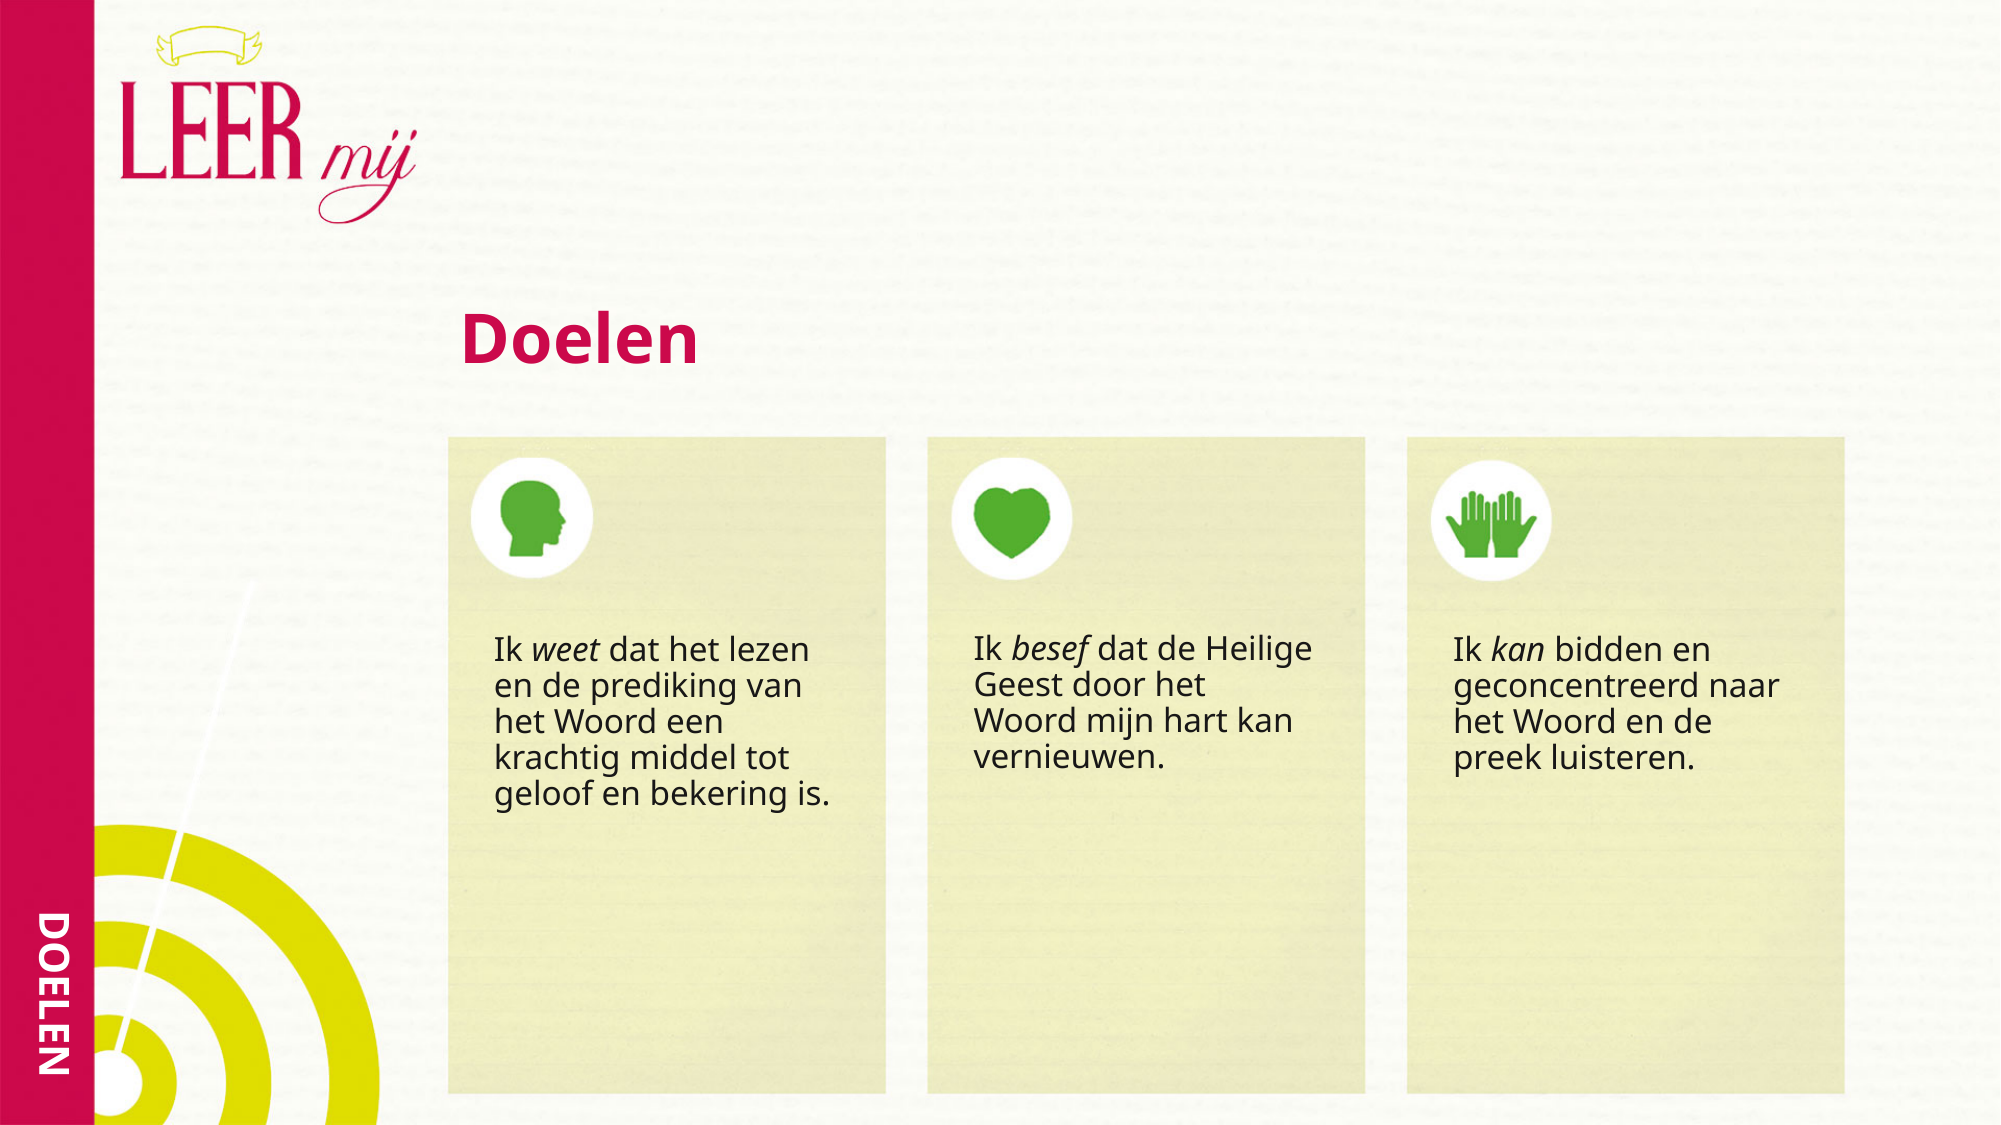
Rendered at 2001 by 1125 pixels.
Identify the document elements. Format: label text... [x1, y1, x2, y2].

list Ik kan bidden en geconcentreerd naar het Woord en de preek luisteren. [1438, 625, 1814, 1072]
title Doelen [444, 229, 1558, 386]
picture [0, 0, 2001, 1125]
list Ik weet dat het lezen en de prediking van het Woord een krachtig middel tot geloof en bekering is. [478, 625, 854, 1072]
list Ik besef dat de Heilige Geest door het Woord mijn hart kan vernieuwen. [958, 624, 1334, 1071]
